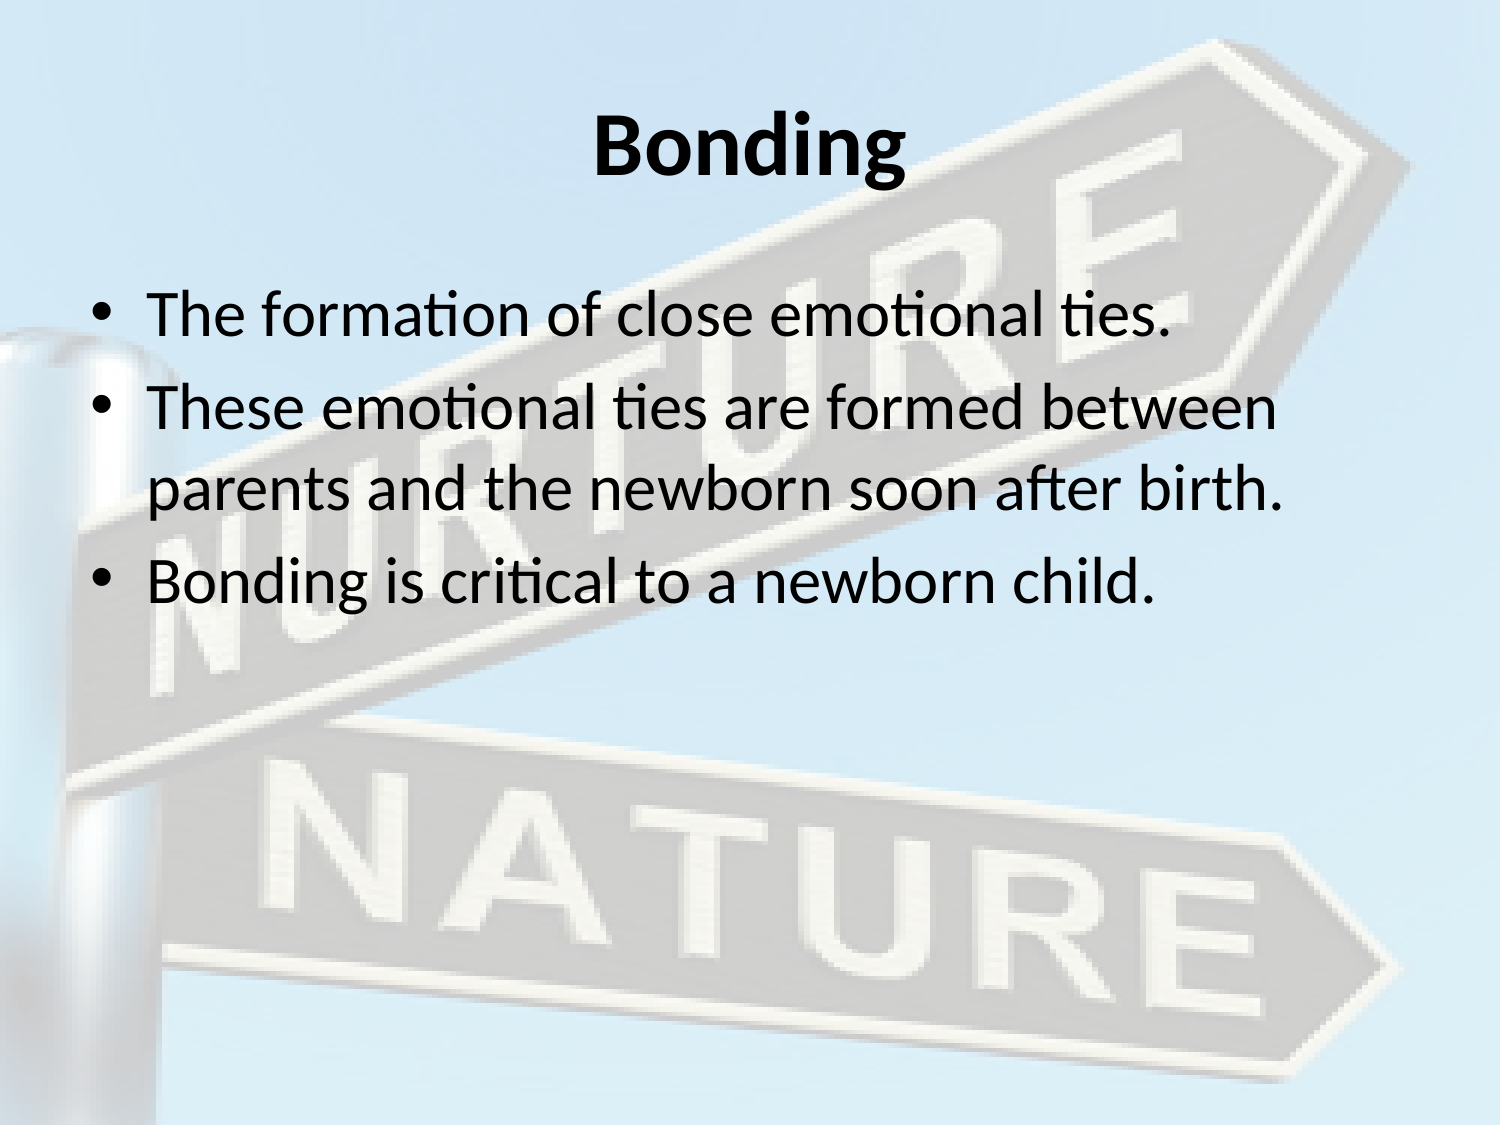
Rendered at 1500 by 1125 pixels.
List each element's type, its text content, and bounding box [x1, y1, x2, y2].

list The formation of close emotional ties. These emotional ties are formed between parents and the newborn soon after birth. Bonding is critical to a newborn child. [75, 262, 1425, 1005]
title Bonding [75, 45, 1425, 233]
